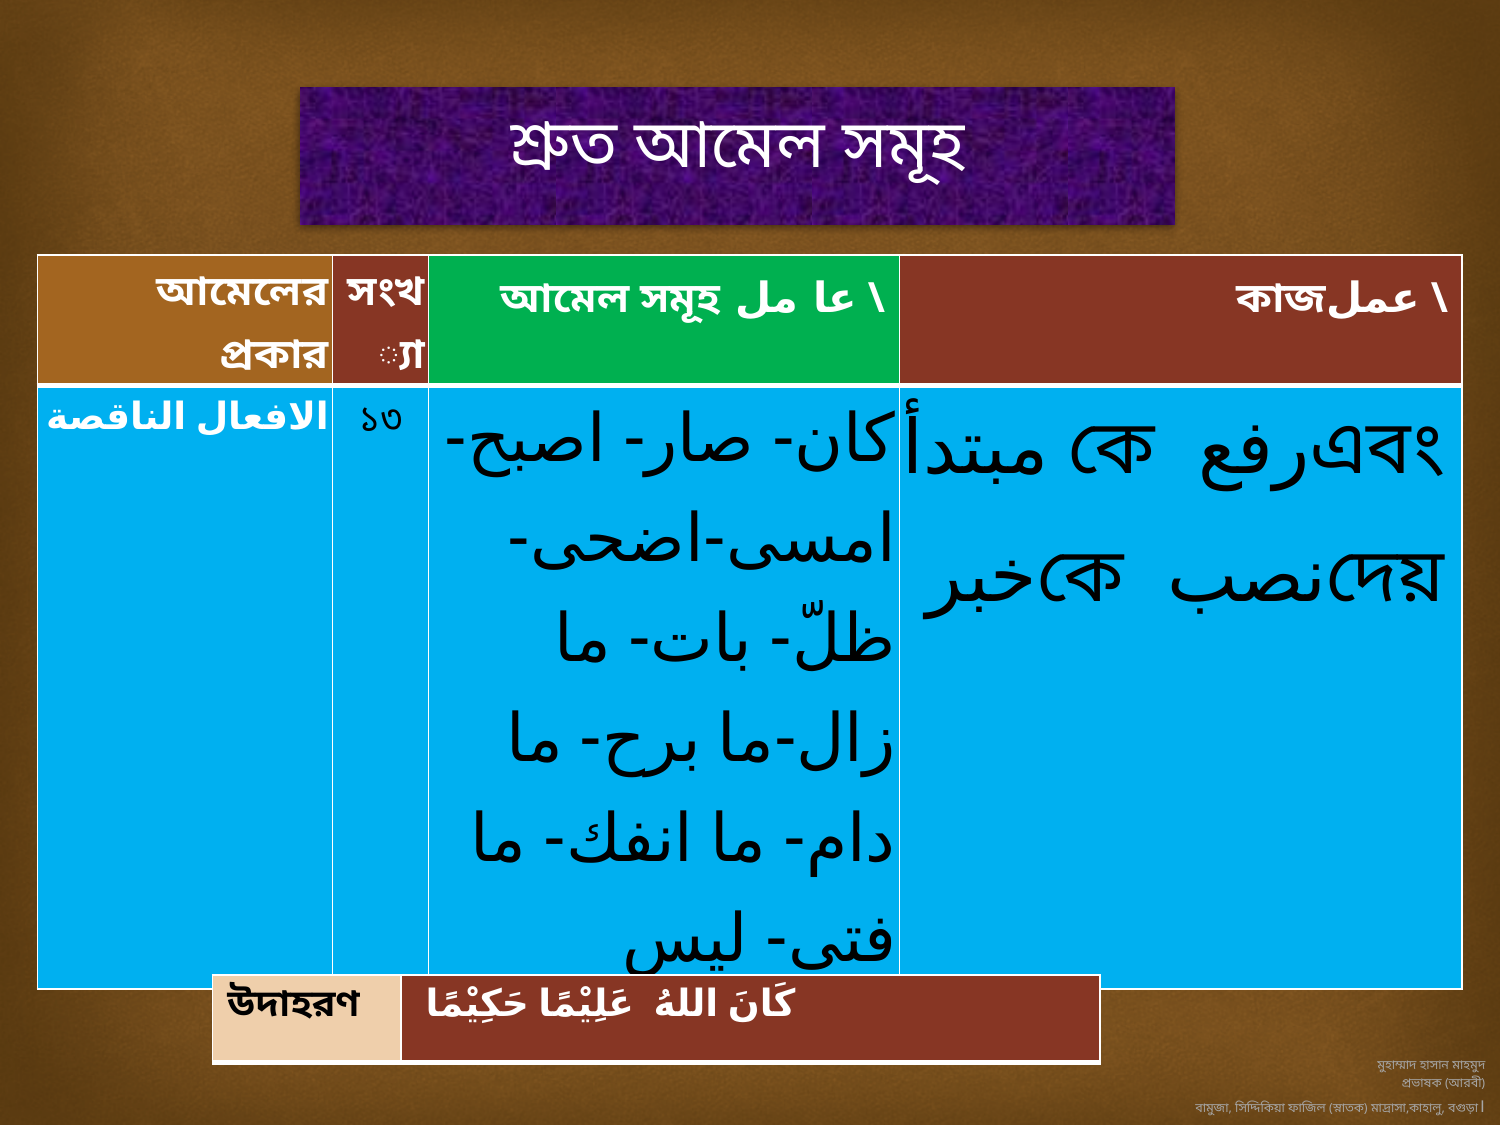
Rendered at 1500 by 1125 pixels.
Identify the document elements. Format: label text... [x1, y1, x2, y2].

text_box মুহাম্মাদ হাসান মাহমুদ প্রভাষক (আরবী) বামুজা, সিদ্দিকিয়া ফাজিল (স্নাতক) মাদ্রাসা,কাহালু, বগুড়া। [1162, 1049, 1500, 1125]
table_header সংখ্যা [333, 256, 428, 383]
table_cell ১৩ [333, 388, 428, 974]
table_header কাজعمل \ [900, 256, 1461, 383]
table_cell مبتدأ কে رفعএবং خبرকে نصبদেয় [900, 388, 1461, 988]
table_cell الافعال الناقصة [38, 388, 332, 988]
table_header আমেলের প্রকার [38, 256, 332, 383]
table_cell كان- صار- اصبح-امسى-اضحى- ظلّ- بات- ما زال-ما برح- ما دام- ما انفك- ما فتى- ليس [429, 388, 899, 974]
title শ্রুত আমেল সমূহ [300, 87, 1175, 225]
table_header উদাহরণ [213, 976, 400, 1060]
table_header আমেল সমূহ عا مل \ [429, 256, 899, 383]
table_header كَانَ اللهُ عَلِيْمًا حَكِيْمًا [402, 976, 1099, 1060]
